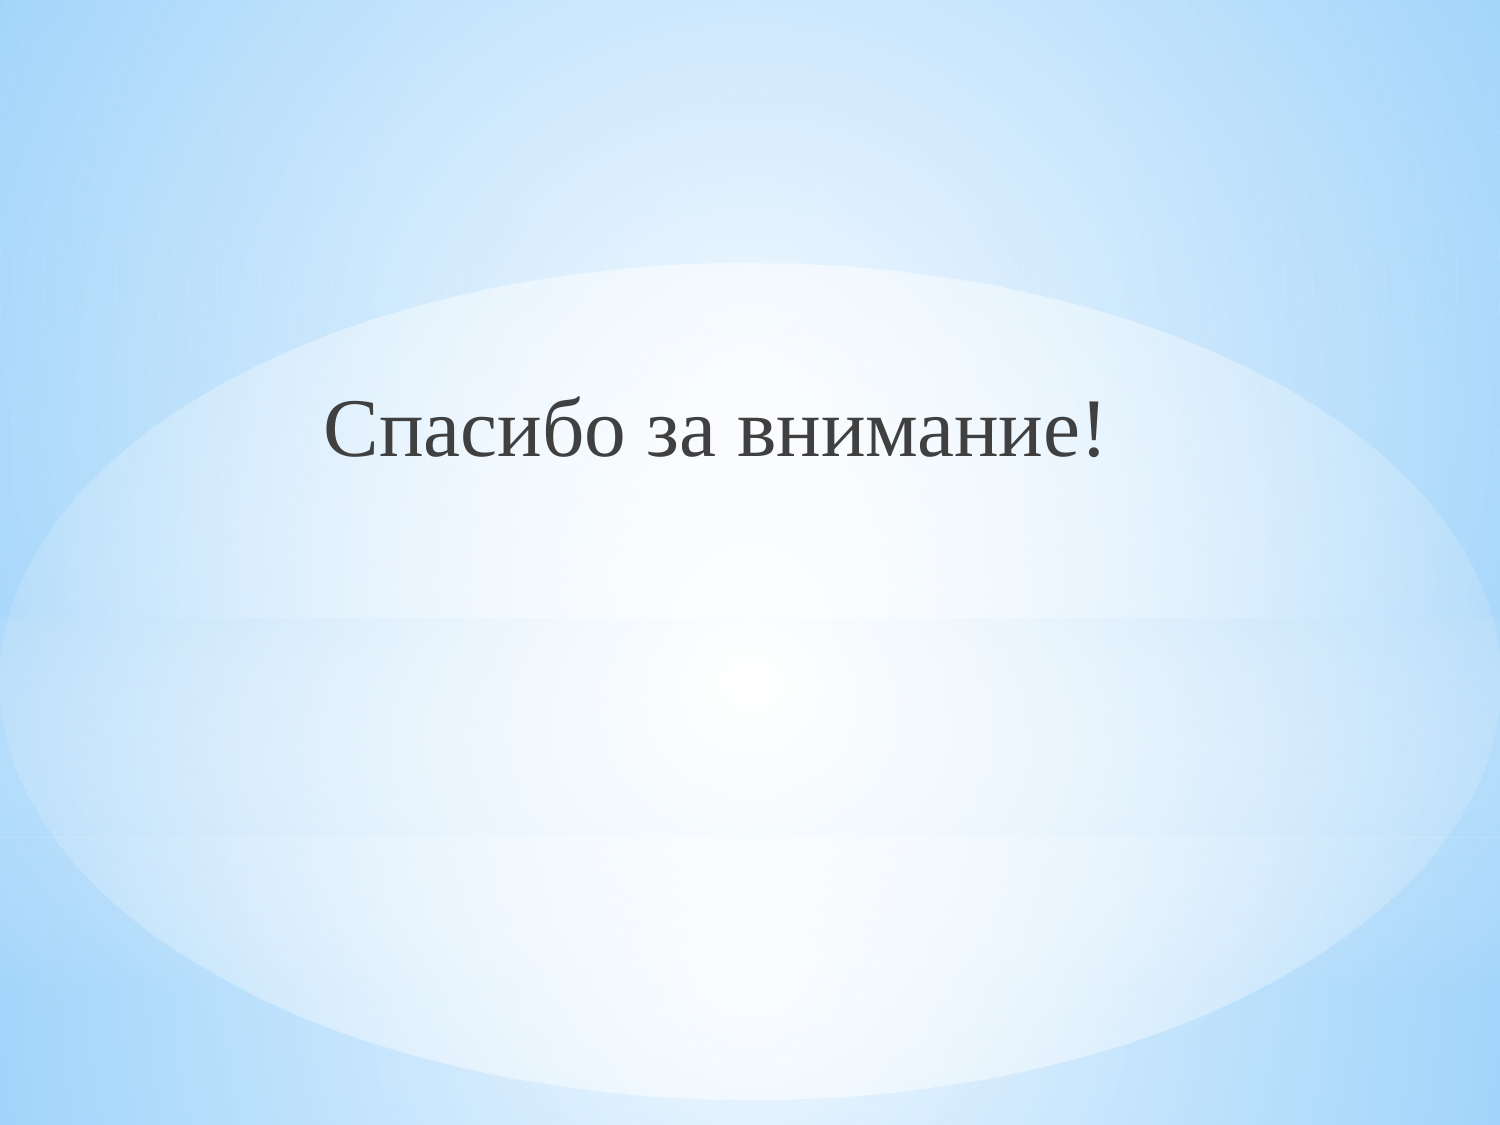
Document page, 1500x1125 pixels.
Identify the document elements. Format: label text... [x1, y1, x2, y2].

list Спасибо за внимание! [187, 120, 1238, 690]
